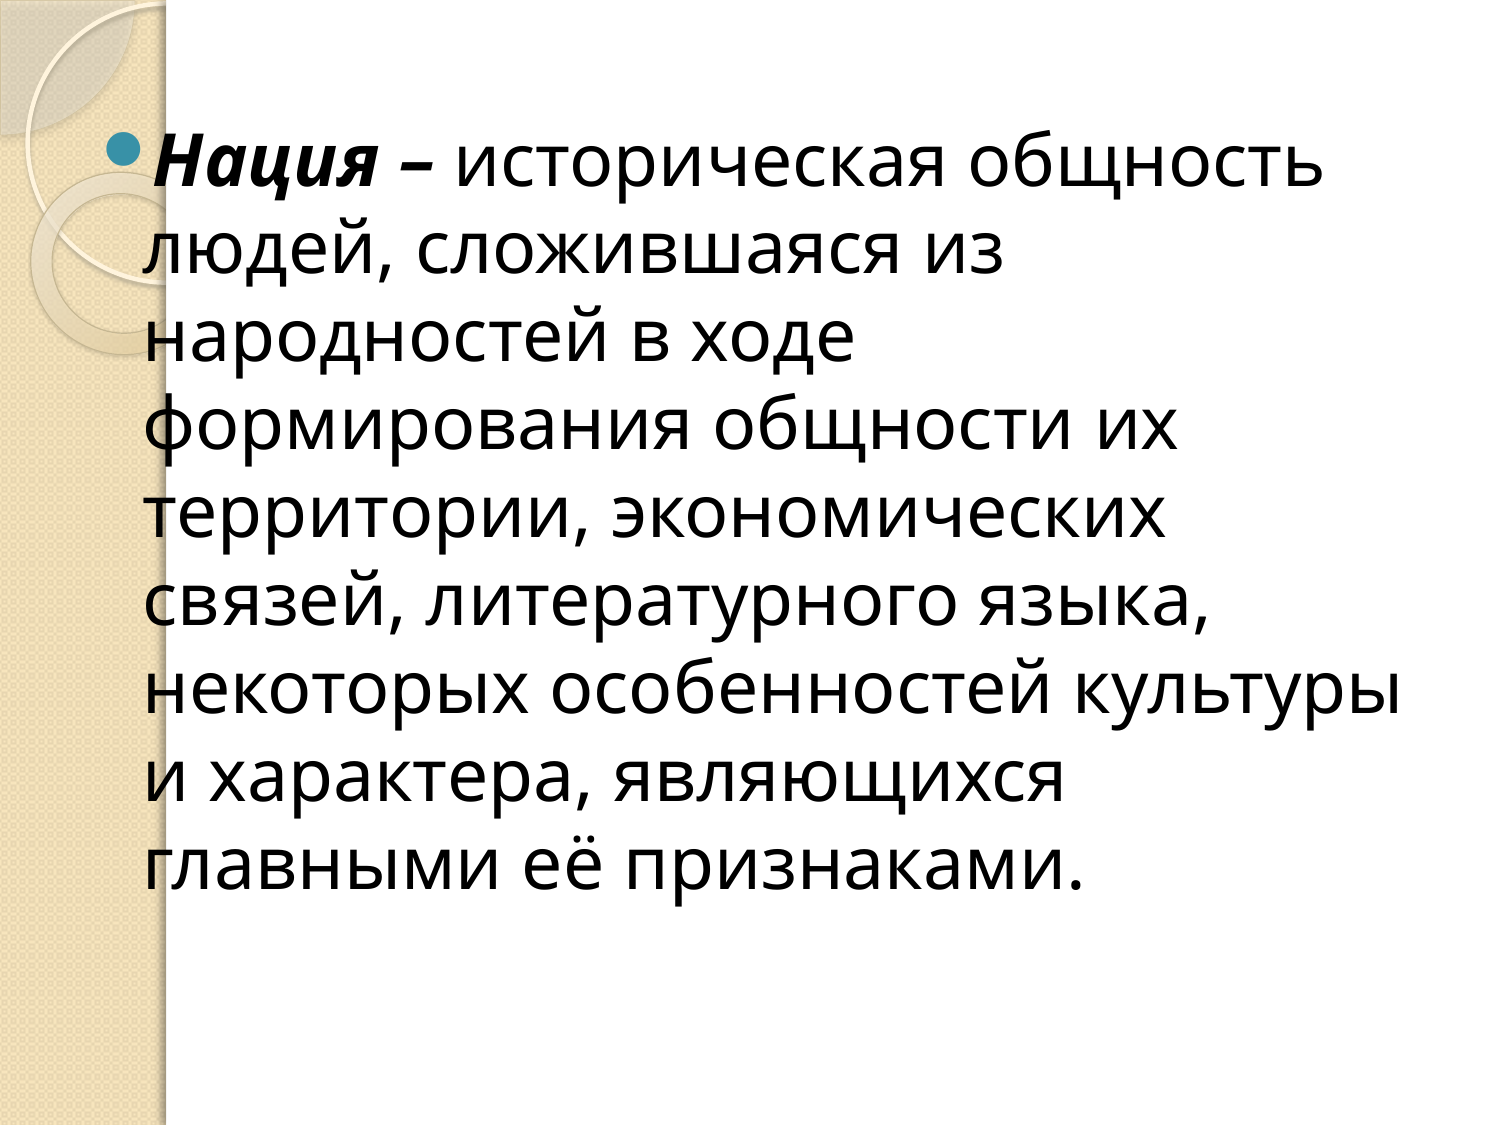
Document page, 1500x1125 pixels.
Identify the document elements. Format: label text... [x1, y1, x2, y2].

list Нация – историческая общность людей, сложившаяся из народностей в ходе формирования общности их территории, экономических связей, литературного языка, некоторых особенностей культуры и характера, являющихся главными её признаками. [75, 105, 1425, 1005]
